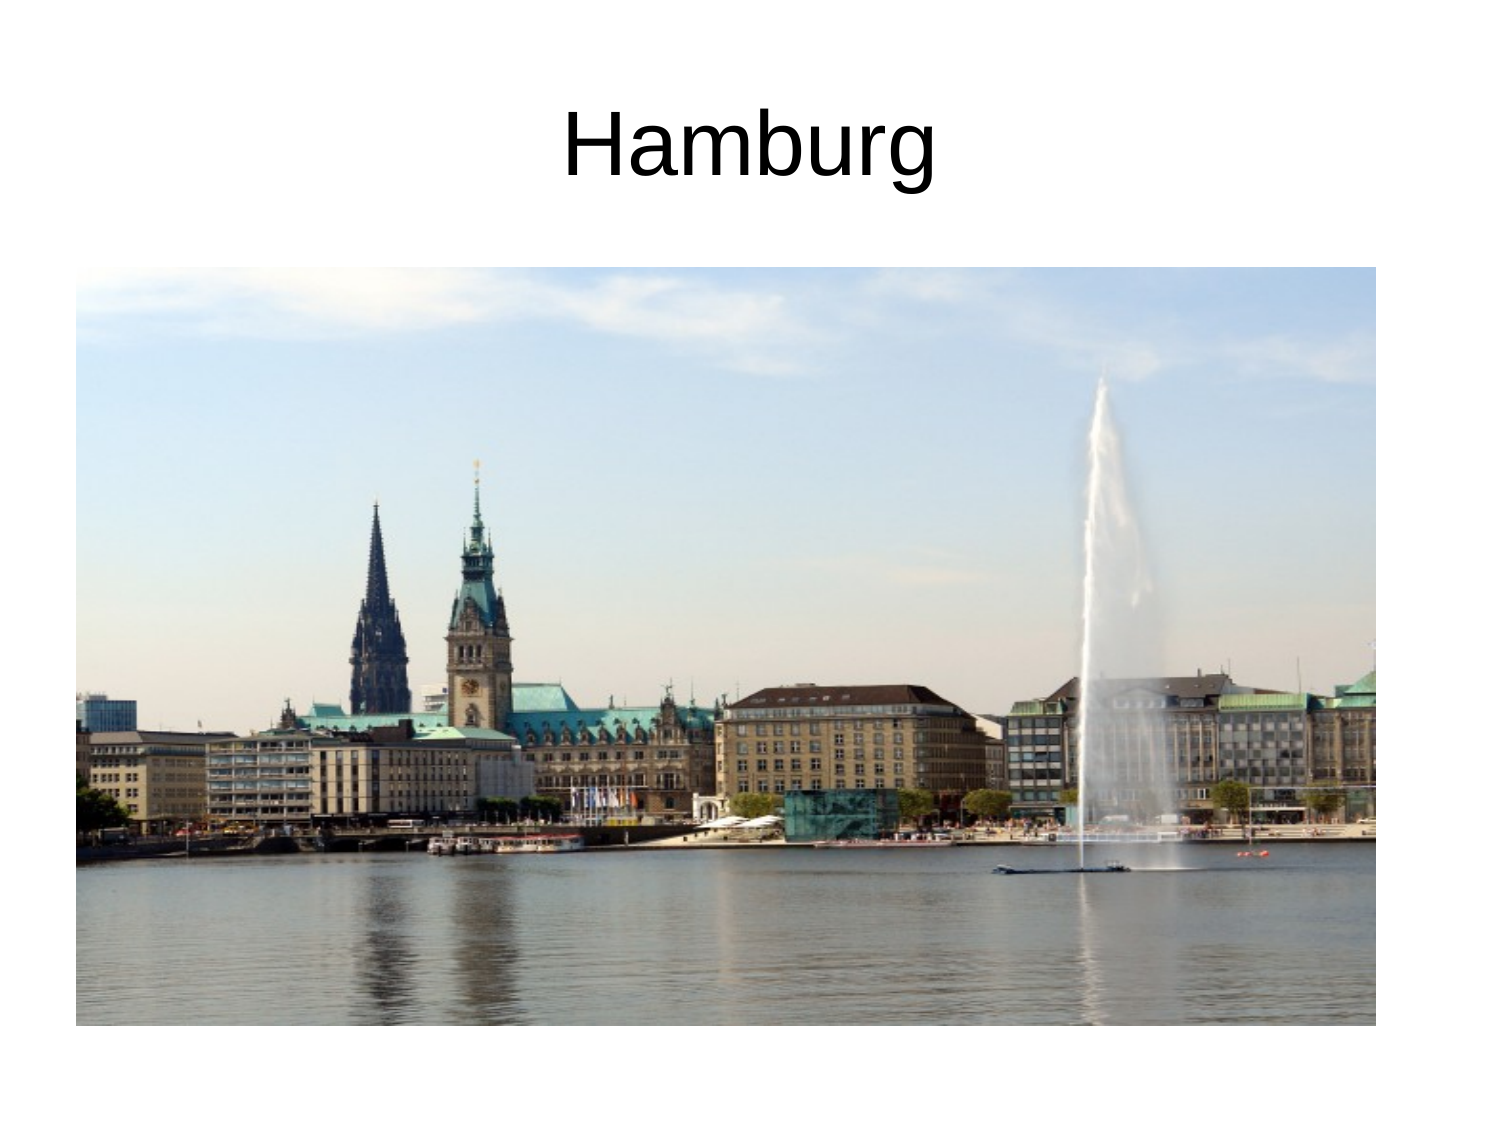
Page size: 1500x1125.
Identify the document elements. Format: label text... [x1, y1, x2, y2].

picture [76, 266, 1377, 1026]
title Hamburg [74, 44, 1426, 233]
